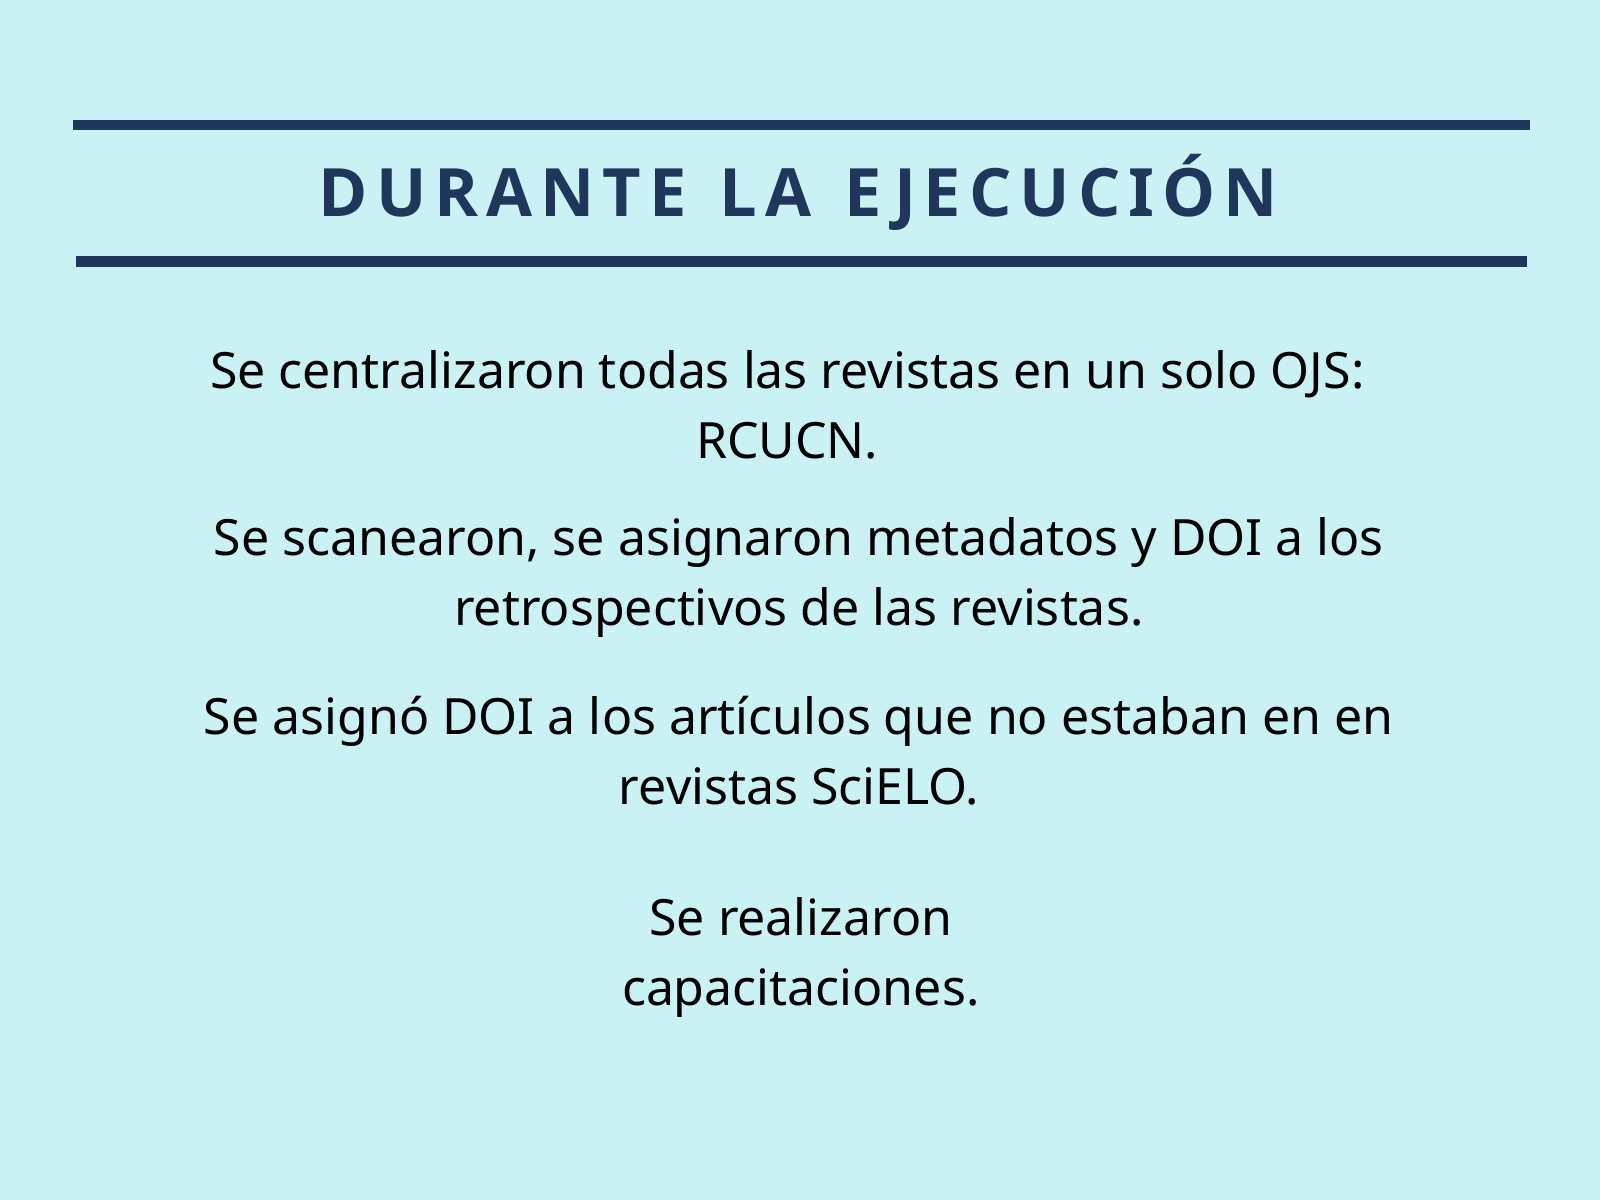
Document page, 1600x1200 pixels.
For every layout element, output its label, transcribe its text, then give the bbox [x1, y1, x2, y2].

text_box Se asignó DOI a los artículos que no estaban en en revistas SciELO. [119, 674, 1480, 815]
text_box Se centralizaron todas las revistas en un solo OJS: RCUCN. [117, 328, 1458, 469]
text_box Se scanearon, se asignaron metadatos y DOI a los retrospectivos de las revistas. [119, 495, 1480, 636]
text_box Se realizaron capacitaciones. [465, 875, 1136, 1015]
text_box DURANTE LA EJECUCIÓN [72, 162, 1526, 230]
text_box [72, 119, 1530, 131]
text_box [75, 255, 1527, 267]
